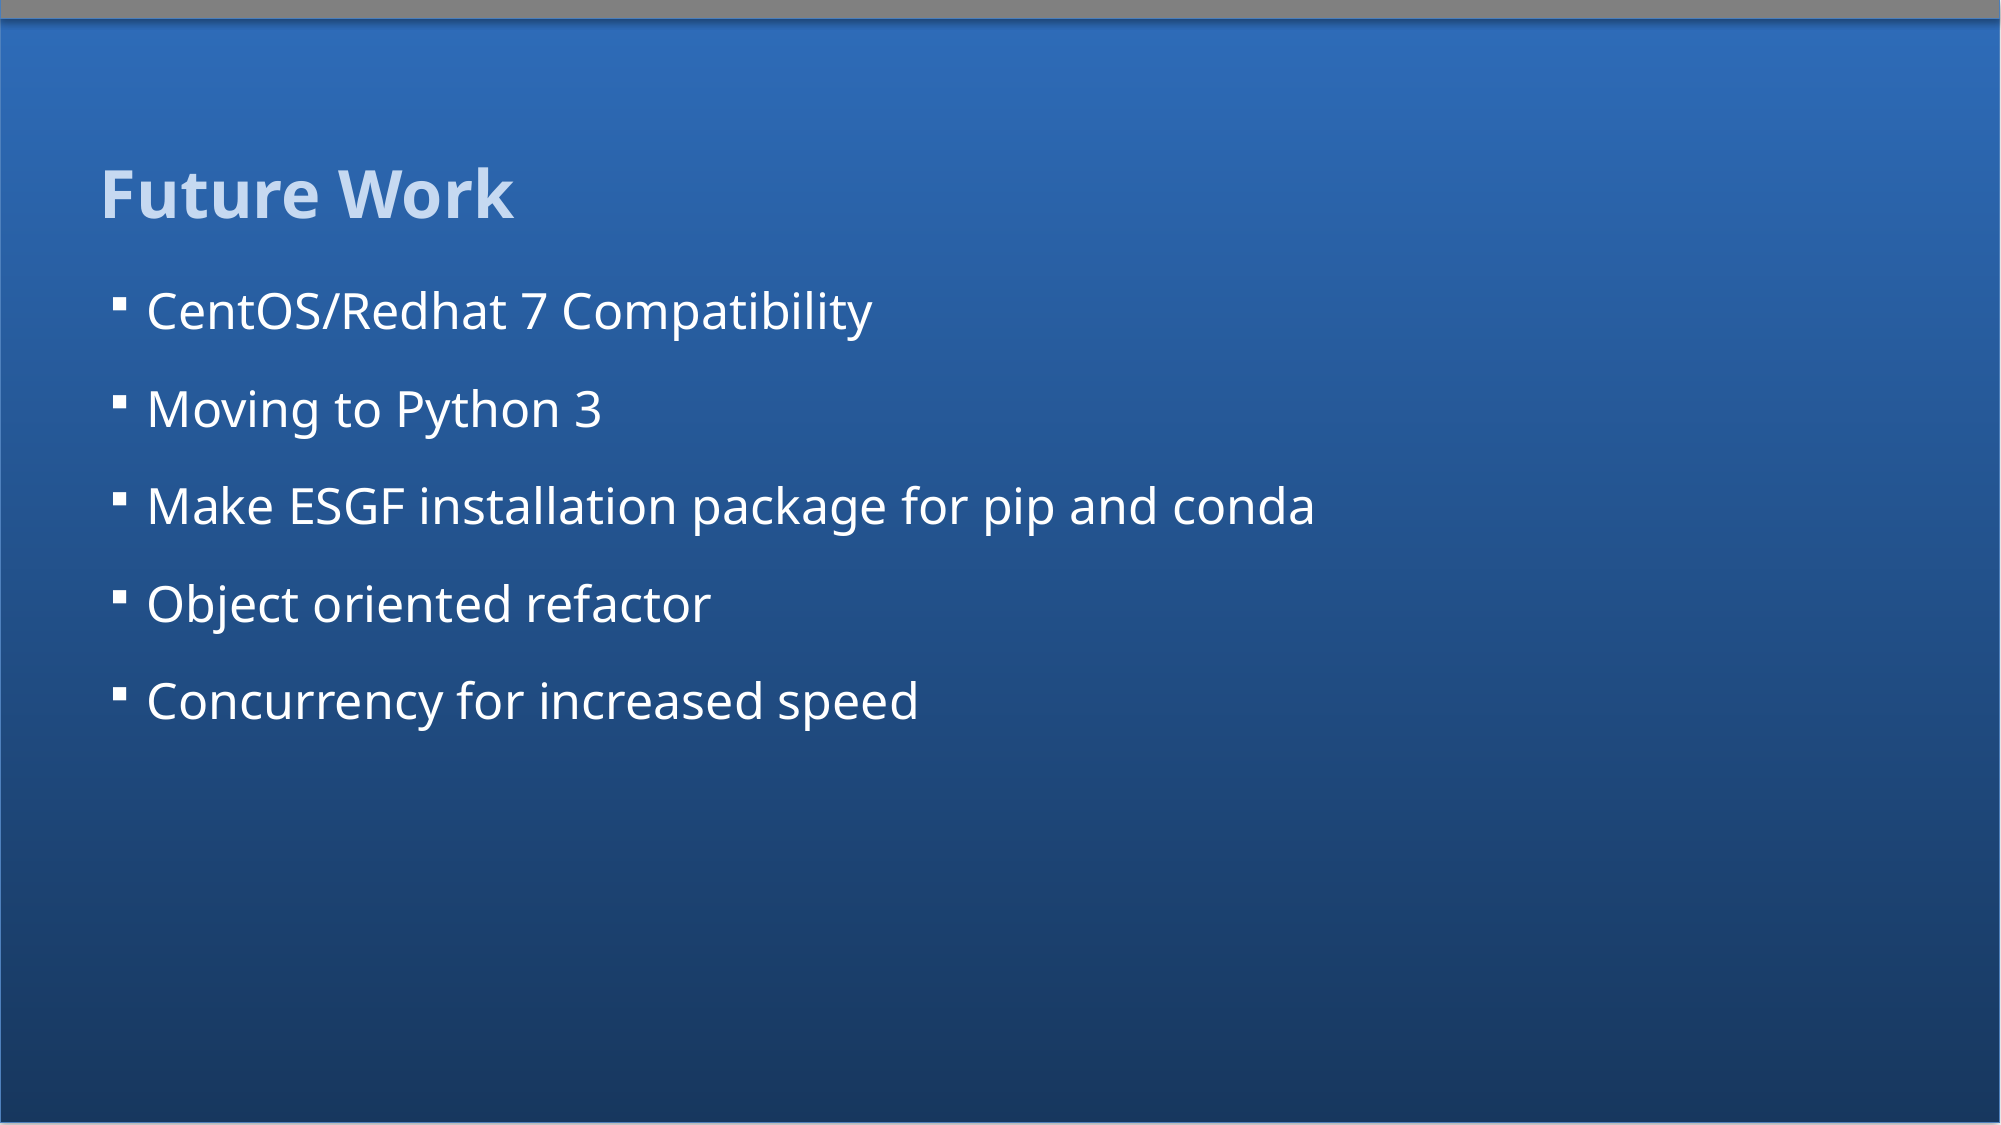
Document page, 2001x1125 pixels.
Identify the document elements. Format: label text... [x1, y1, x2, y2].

list CentOS/Redhat 7 Compatibility Moving to Python 3 Make ESGF installation package for pip and conda Object oriented refactor Concurrency for increased speed [99, 279, 1900, 1085]
title Future Work [99, 114, 1900, 279]
